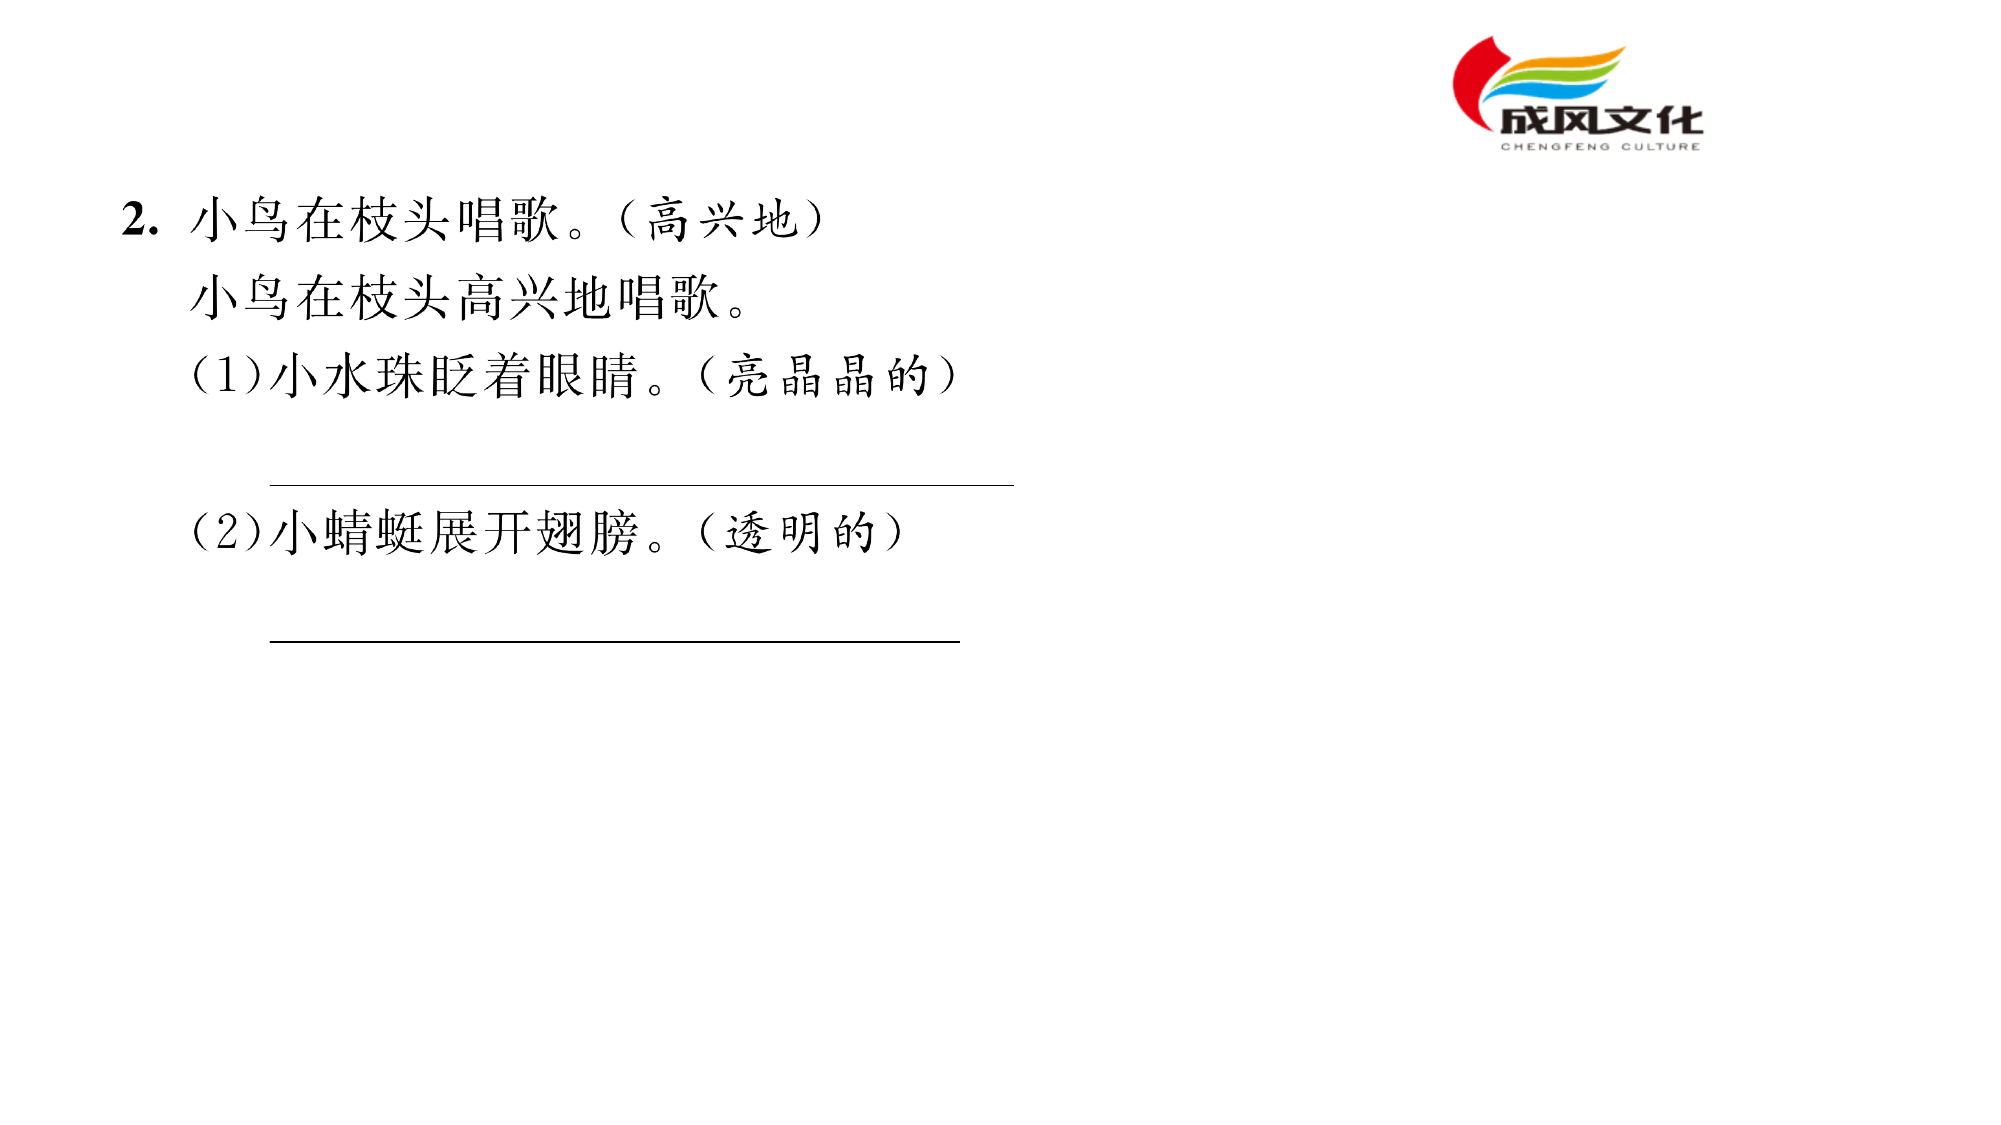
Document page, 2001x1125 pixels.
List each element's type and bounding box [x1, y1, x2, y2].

picture [118, 30, 2000, 652]
